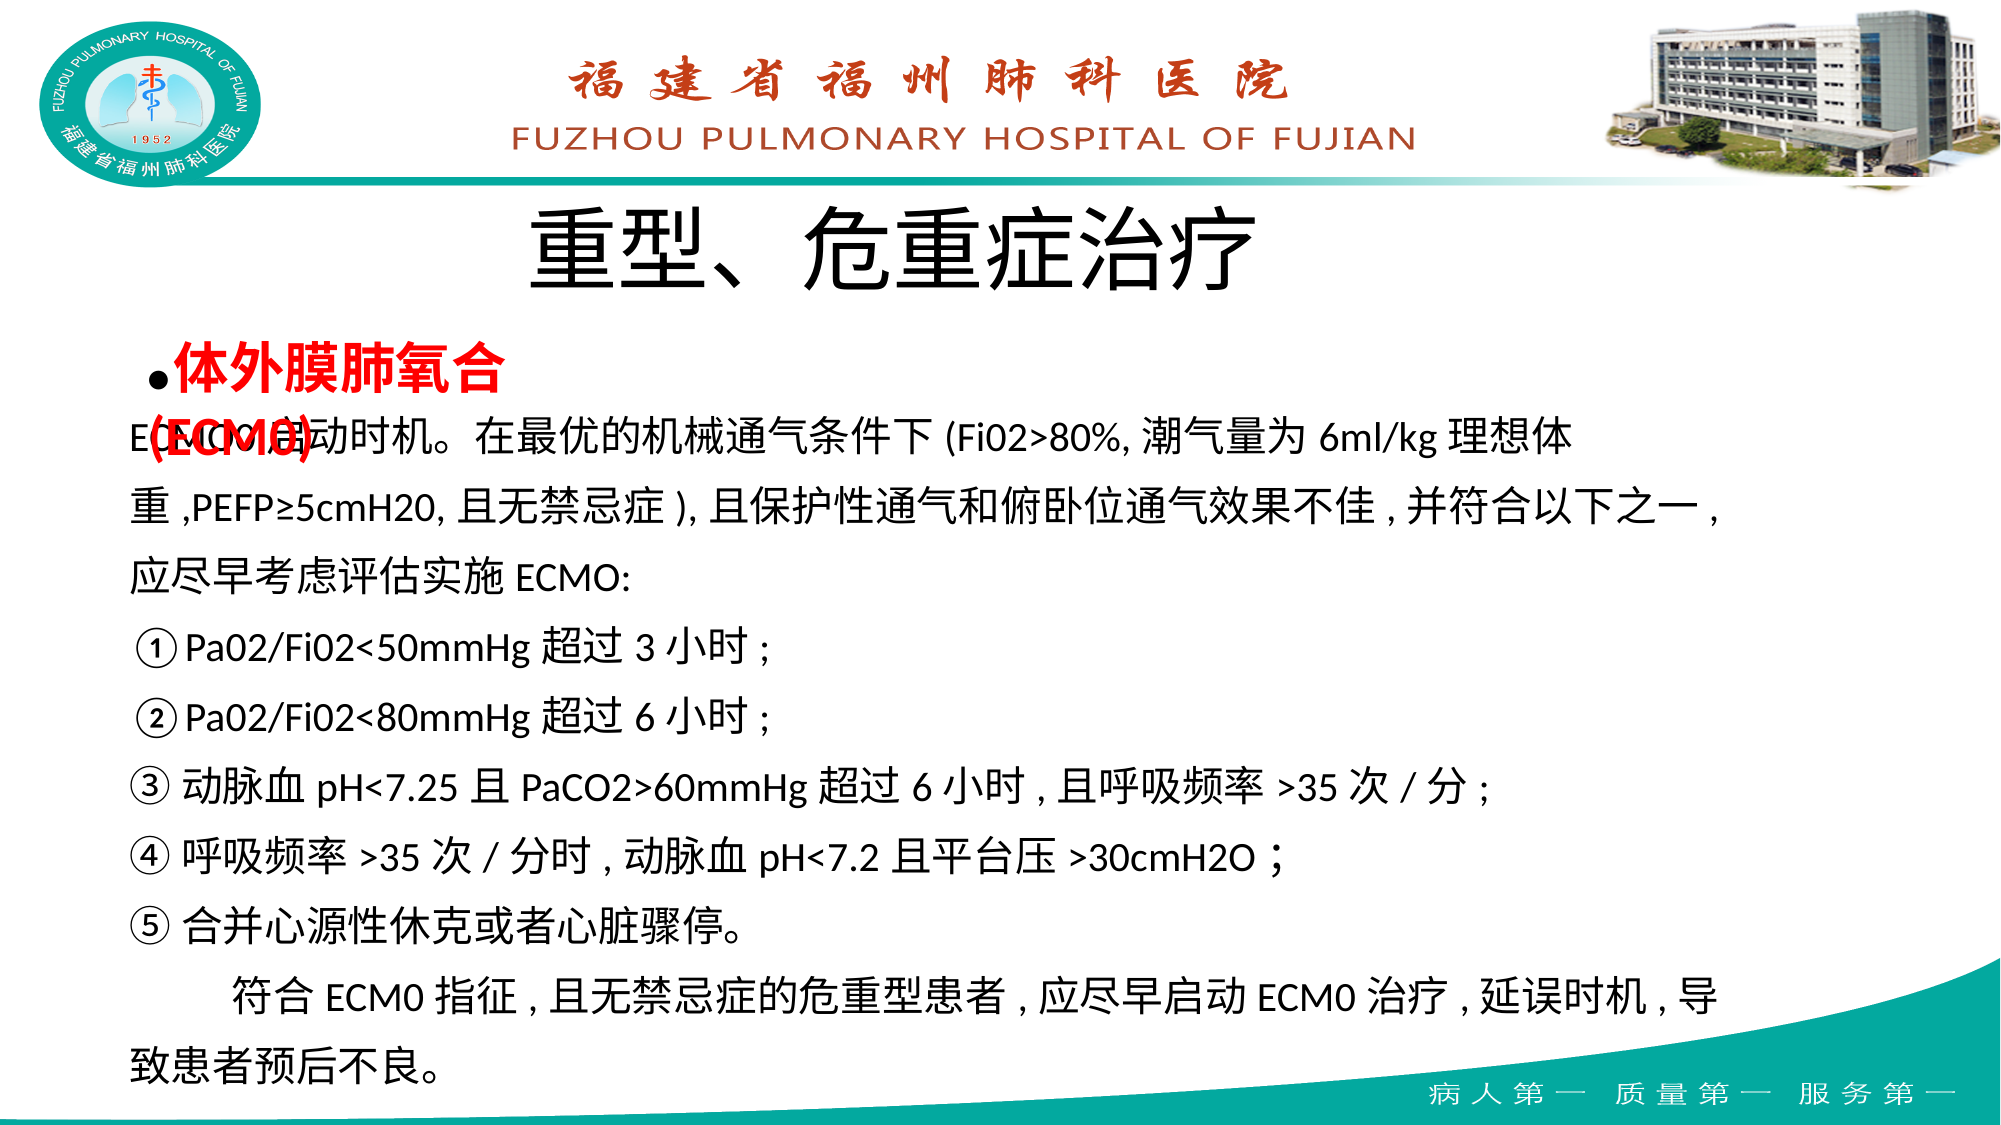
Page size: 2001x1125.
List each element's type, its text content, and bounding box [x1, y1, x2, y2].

text_box 重型、危重症治疗 [511, 184, 1275, 310]
text_box ECMO0启动时机。在最优的机械通气条件下(Fi02>80%,潮气量为6ml/kg理想体重,PEFP≥5cmH20,且无禁忌症),且保护性通气和俯卧位通气效果不佳,并符合以下之一,应尽早考虑评估实施ECMO: ①Pa02/Fi02<50mmHg超过3小时; ②Pa02/Fi02<80mmHg超过6小时; ③动脉血pH<7.25且PaCO2>60mmHg超过6小时,且呼吸频率>35次/分; ④呼吸频率>35次/分时,动脉血pH<7.2且平台压>30cmH2O； ⑤合并心源性休克或者心脏骤停。 符合ECM0指征,且无禁忌症的危重型患者,应尽早启动ECM0治疗,延误时机,导致患者预后不良。 [114, 382, 1750, 1098]
text_box ●体外膜肺氧合(ECM0) [133, 325, 689, 474]
picture [0, 0, 2001, 1125]
